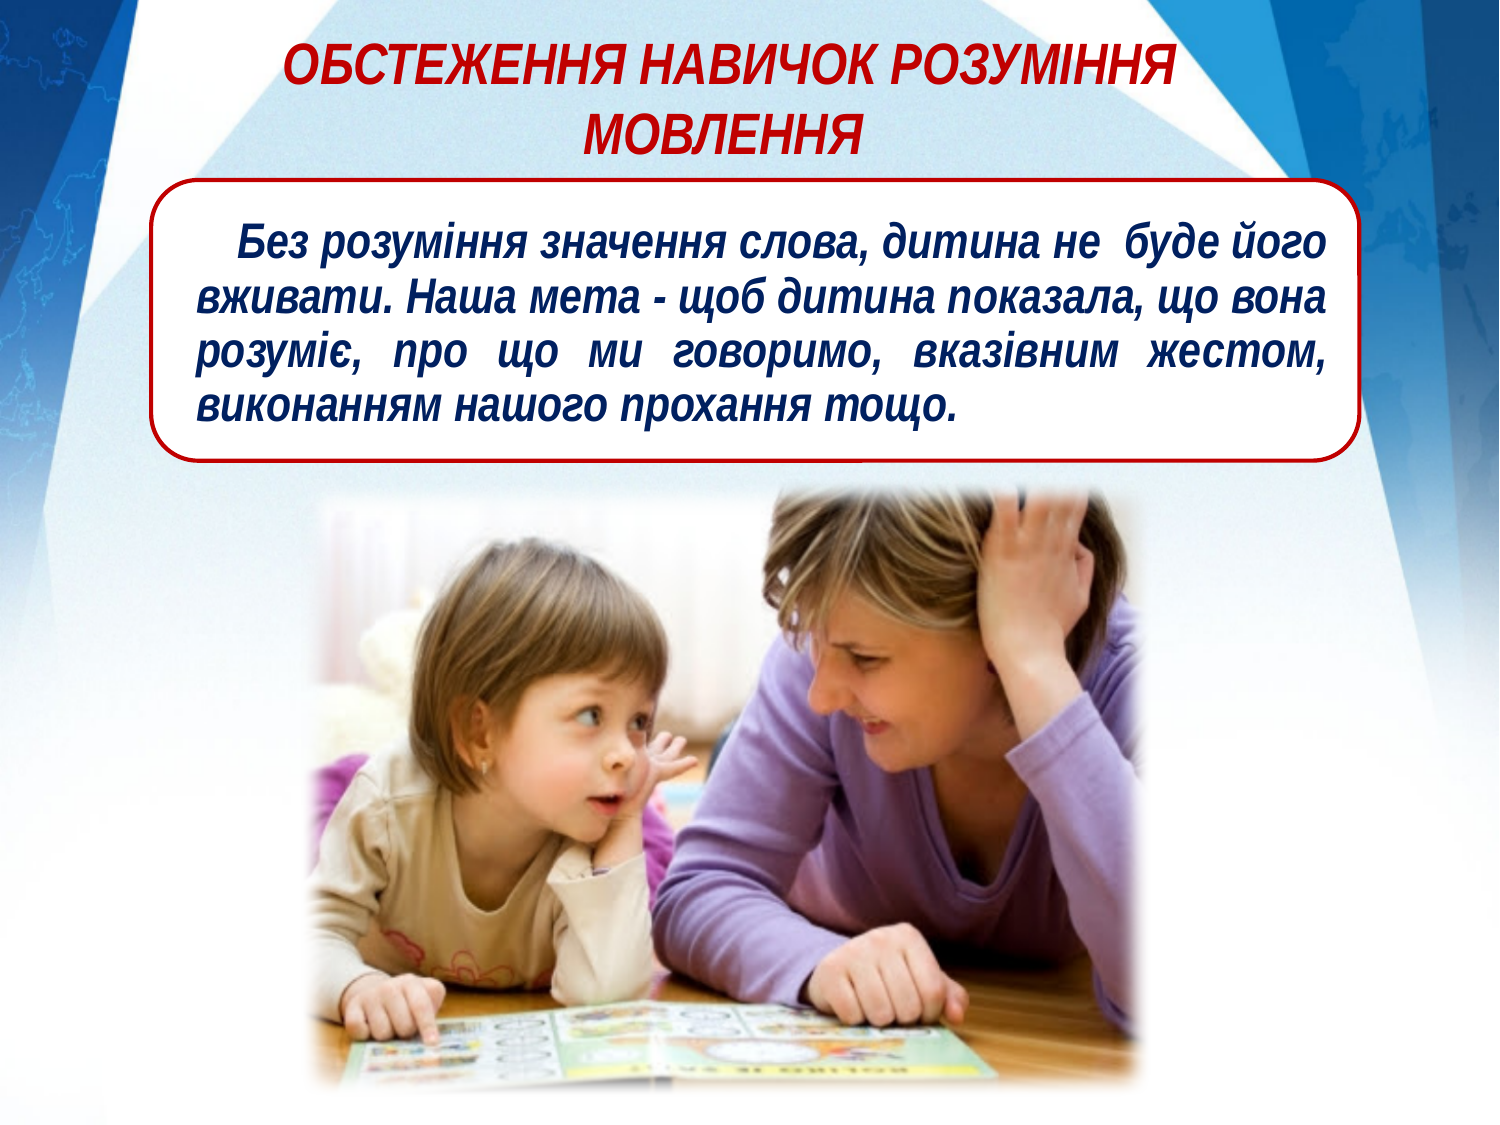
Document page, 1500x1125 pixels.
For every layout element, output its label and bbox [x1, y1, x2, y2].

text_box [150, 177, 1360, 845]
picture [0, 0, 1500, 1125]
